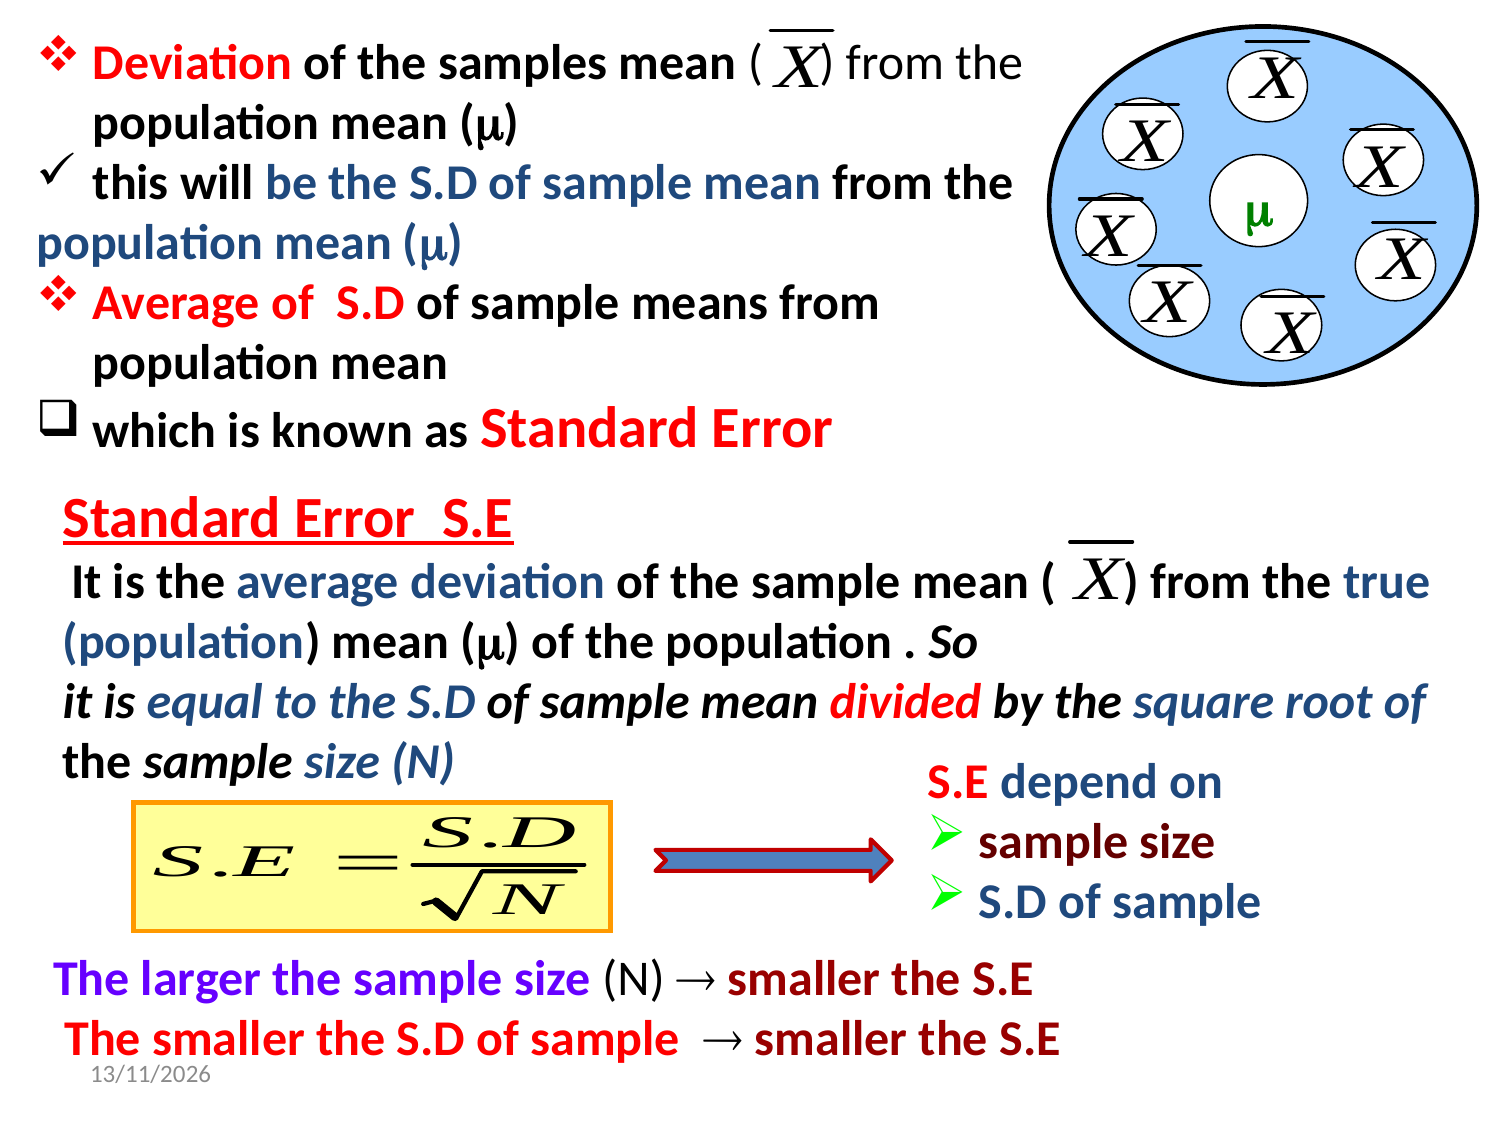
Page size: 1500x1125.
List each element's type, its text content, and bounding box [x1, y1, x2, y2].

text_box Standard Error S.E It is the average deviation of the sample mean ( ) from the true (population) mean () of the population . So it is equal to the S.D of sample mean divided by the square root of the sample size (N) [47, 471, 1456, 797]
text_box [1359, 207, 1452, 291]
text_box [1065, 183, 1159, 267]
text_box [756, 15, 850, 99]
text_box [1124, 250, 1218, 334]
text_box S.E depend on sample size S.D of sample [912, 740, 1282, 936]
text_box Deviation of the samples mean ( ) from the population mean () this will be the S.D of sample mean from the population mean () Average of S.D of sample means from population mean which is known as Standard Error [21, 22, 1077, 467]
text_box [135, 804, 609, 929]
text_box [1102, 89, 1195, 173]
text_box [1056, 526, 1149, 610]
text_box The larger the sample size (N)  smaller the S.E The smaller the S.D of sample  smaller the S.E [38, 937, 1382, 1073]
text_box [1232, 26, 1325, 110]
text_box [653, 837, 894, 884]
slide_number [75, 1042, 425, 1103]
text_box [1337, 114, 1430, 198]
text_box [1247, 281, 1341, 365]
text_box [1048, 26, 1478, 385]
